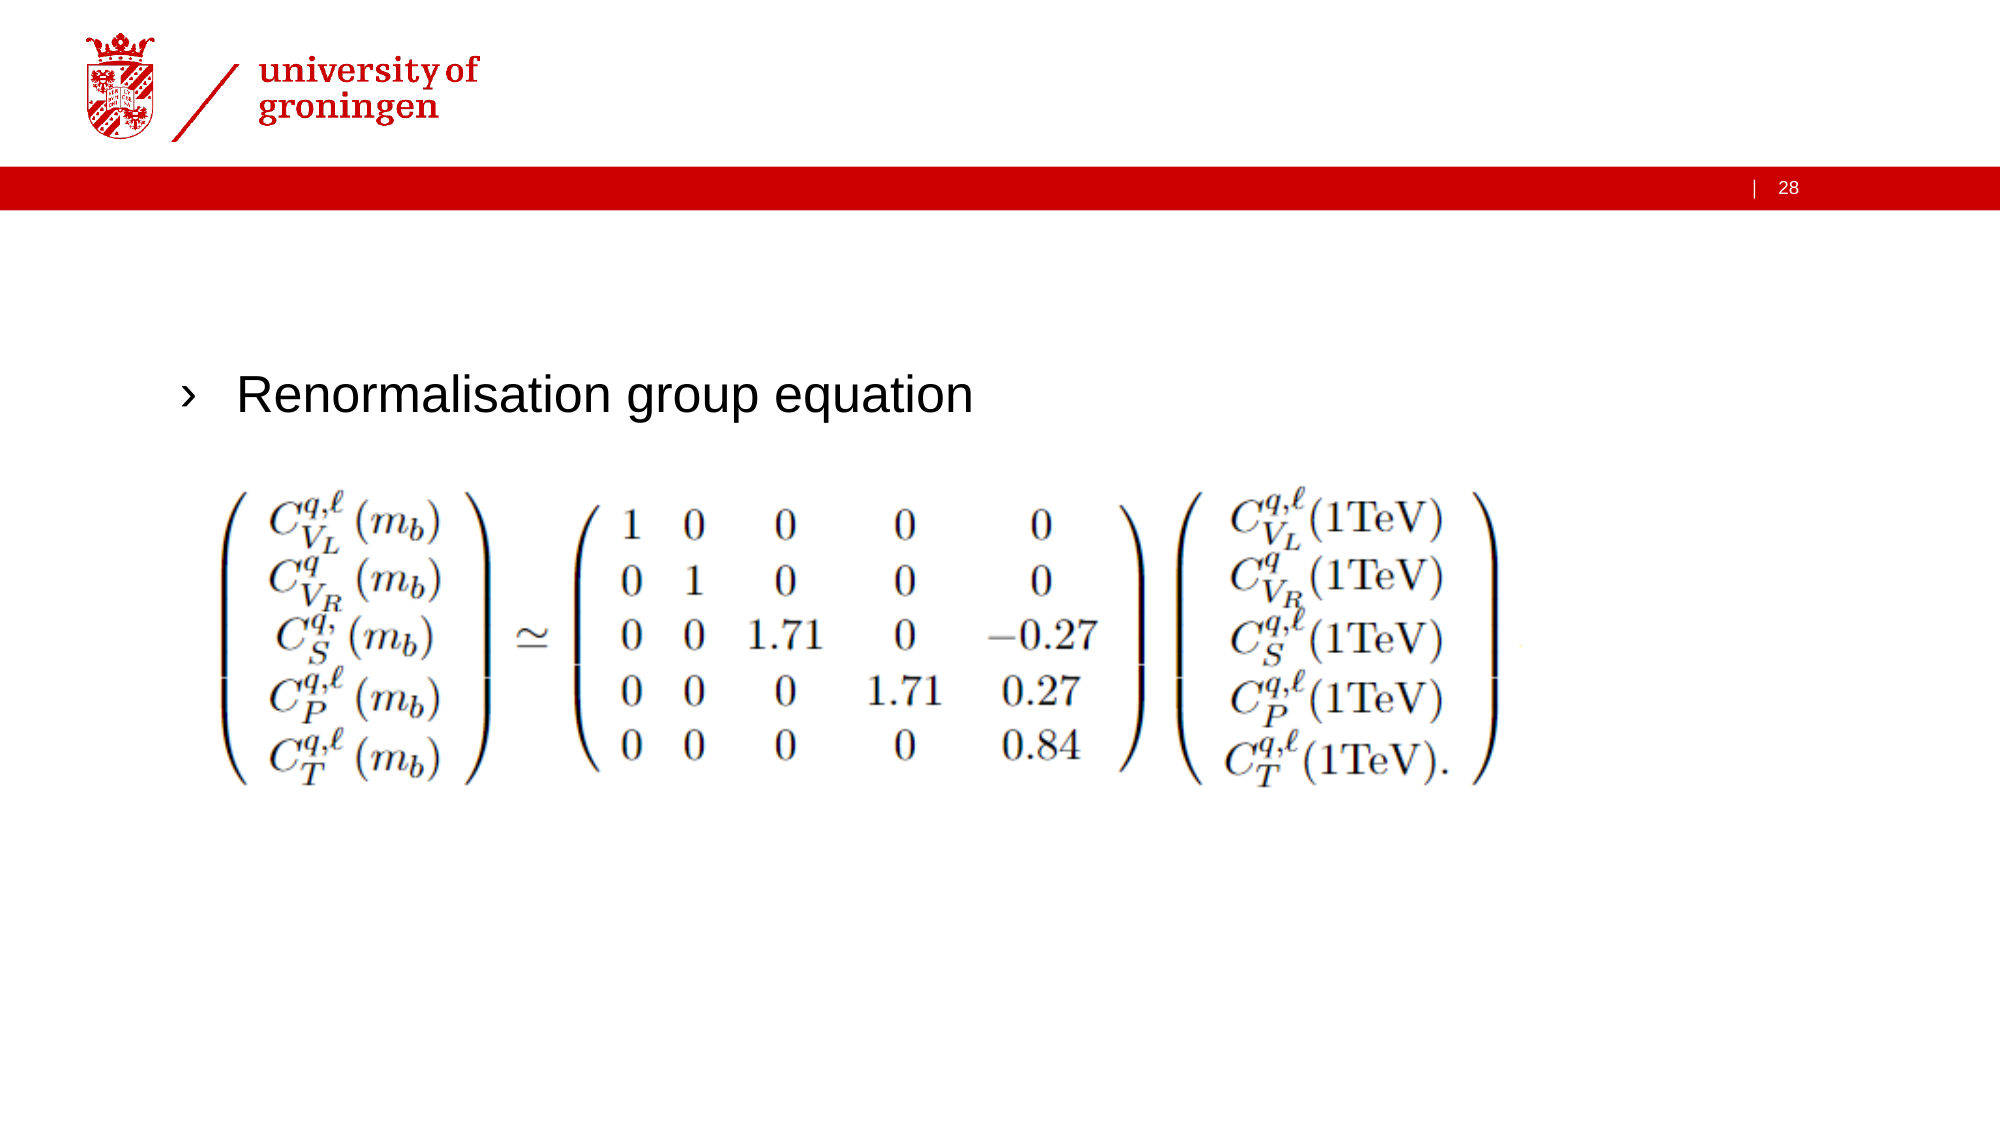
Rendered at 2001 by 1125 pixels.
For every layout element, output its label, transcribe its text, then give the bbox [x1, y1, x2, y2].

list Renormalisation group equation [0, 353, 2000, 1084]
picture [168, 443, 1522, 822]
picture [86, 33, 480, 142]
